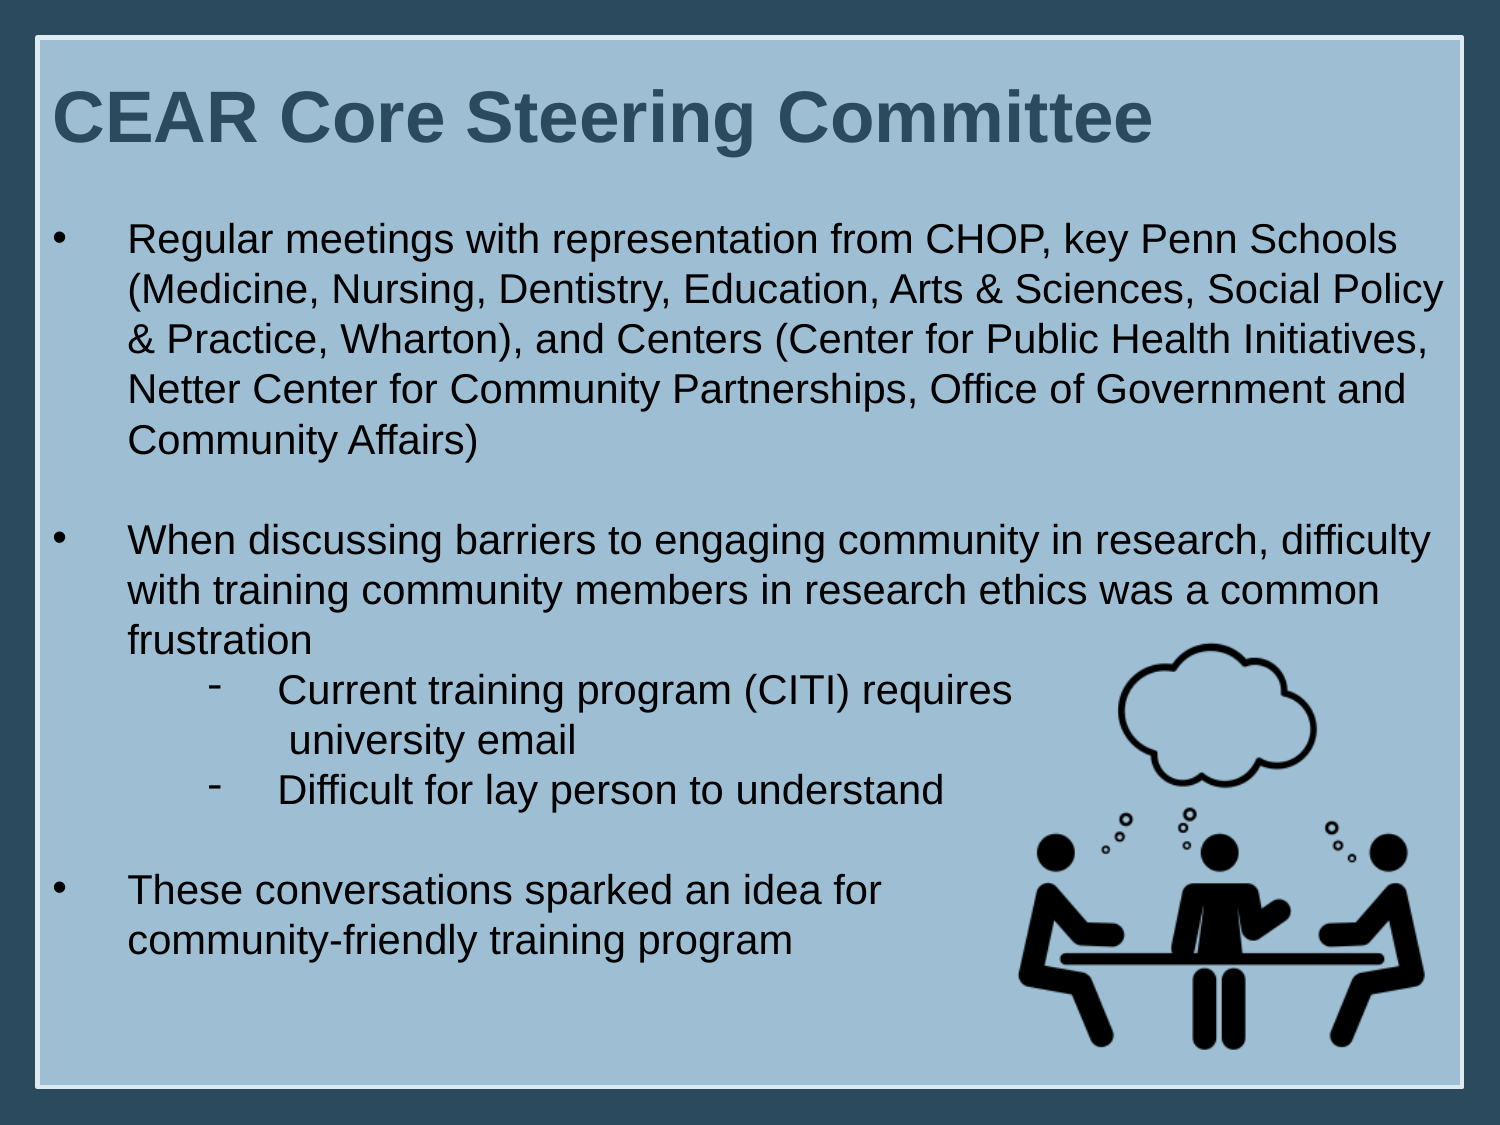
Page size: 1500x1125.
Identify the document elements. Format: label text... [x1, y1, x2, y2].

text_box Regular meetings with representation from CHOP, key Penn Schools (Medicine, Nursing, Dentistry, Education, Arts & Sciences, Social Policy & Practice, Wharton), and Centers (Center for Public Health Initiatives, Netter Center for Community Partnerships, Office of Government and Community Affairs) When discussing barriers to engaging community in research, difficulty with training community members in research ethics was a common frustration Current training program (CITI) requires university email Difficult for lay person to understand These conversations sparked an idea for community-friendly training program [35, 35, 1464, 1089]
picture [1012, 637, 1432, 1057]
text_box CEAR Core Steering Committee [37, 62, 1463, 188]
